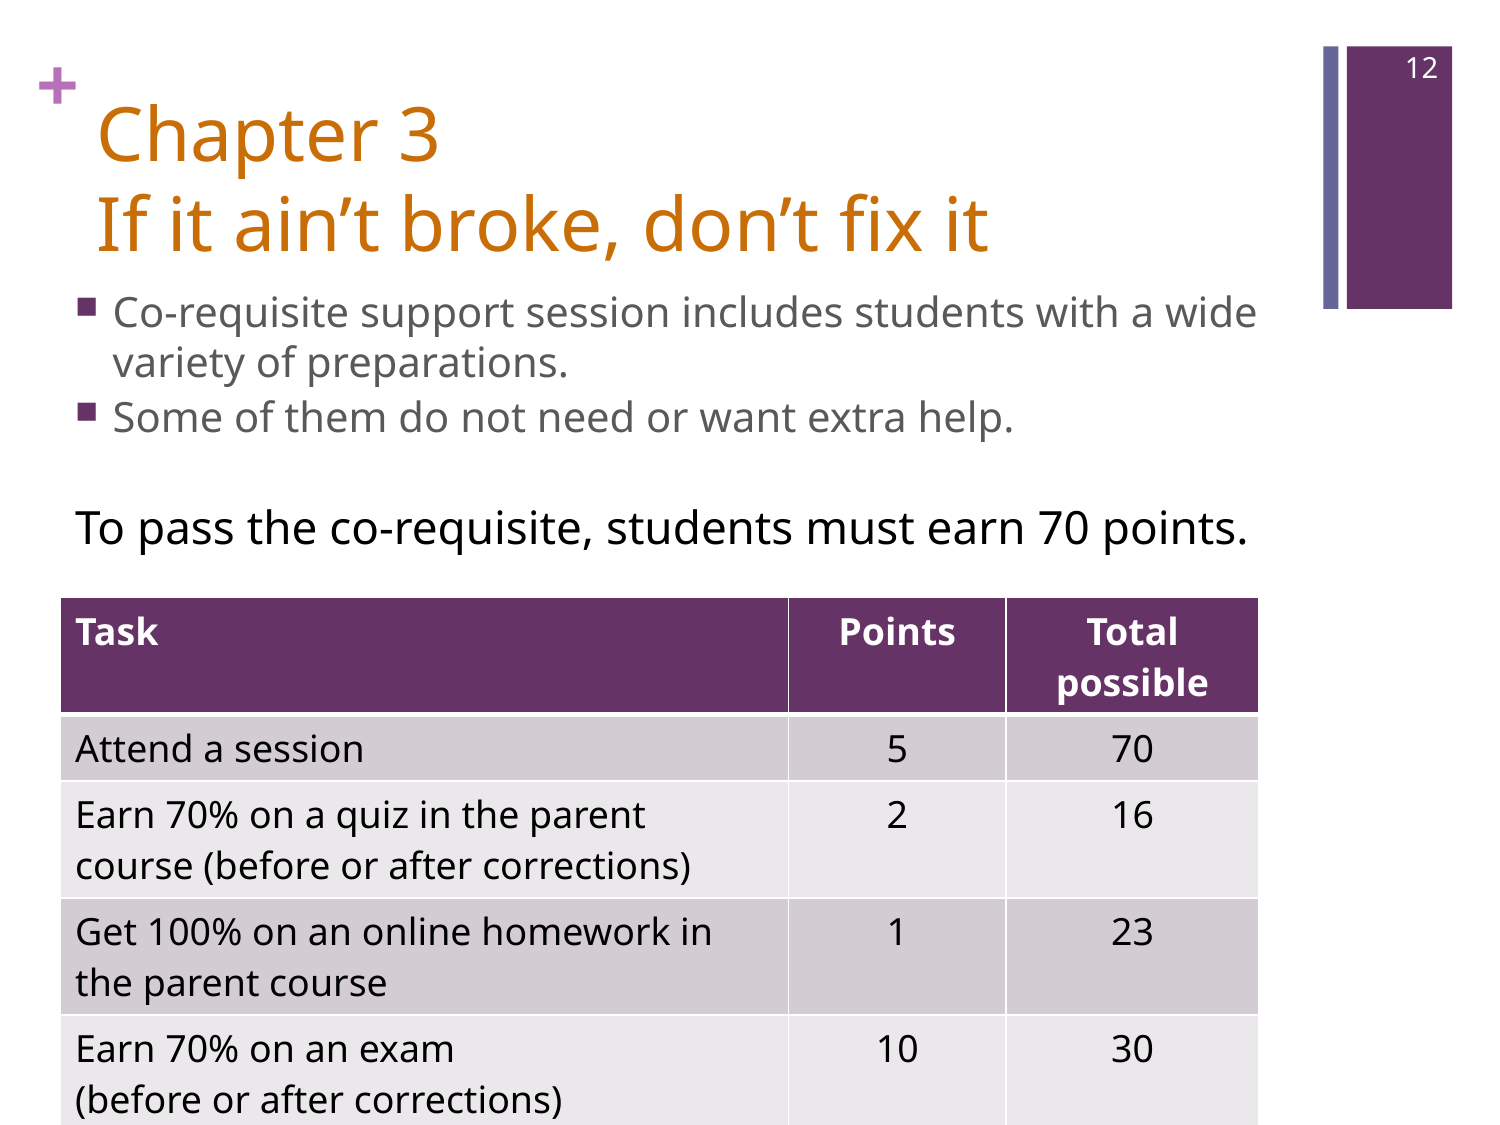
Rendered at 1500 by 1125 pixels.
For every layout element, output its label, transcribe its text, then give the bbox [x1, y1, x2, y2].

table_cell 5 [789, 717, 1005, 780]
table_cell Attend a session [61, 717, 788, 780]
list Co-requisite support session includes students with a wide variety of preparations. Some of them do not need or want extra help. To pass the co-requisite, students must earn 70 points. [60, 278, 1300, 590]
table_header Task [61, 598, 788, 712]
table_cell 10 [789, 1016, 1005, 1125]
table_cell Earn 70% on a quiz in the parent course (before or after corrections) [61, 782, 788, 897]
title Chapter 3 If it ain’t broke, don’t fix it [81, 79, 1322, 263]
table_cell 2 [789, 782, 1005, 897]
table_cell 70 [1007, 717, 1258, 780]
table_cell 23 [1007, 899, 1258, 1014]
table_cell 16 [1007, 782, 1258, 897]
table_header Total possible [1007, 598, 1258, 712]
slide_number 12 [1362, 39, 1454, 100]
table_cell 30 [1007, 1016, 1258, 1125]
table_header Points [789, 598, 1005, 712]
table_cell Get 100% on an online homework in the parent course [61, 899, 788, 1014]
table_cell Earn 70% on an exam (before or after corrections) [61, 1016, 788, 1125]
table_cell 1 [789, 899, 1005, 1014]
